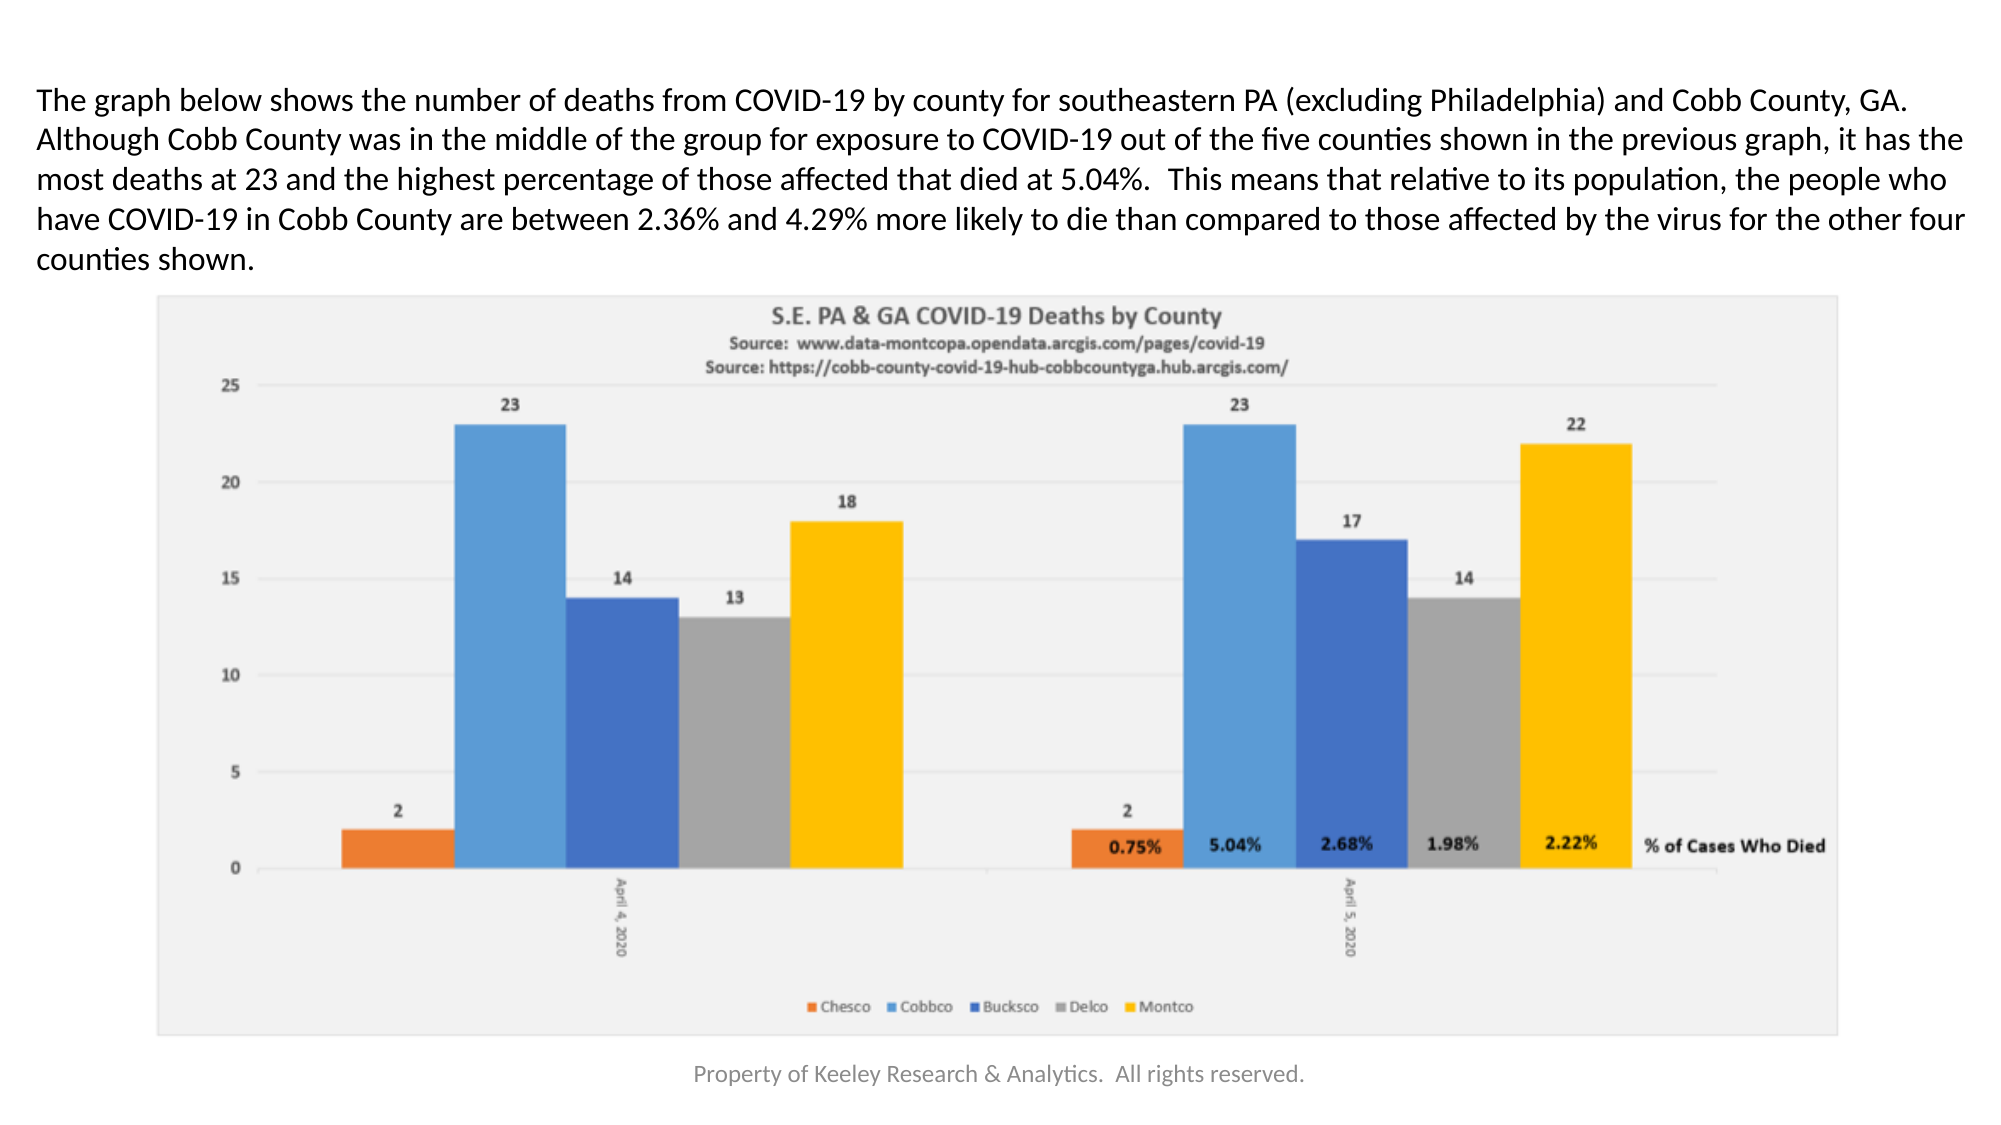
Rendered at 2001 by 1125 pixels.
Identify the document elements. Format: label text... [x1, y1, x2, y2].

text_box The graph below shows the number of deaths from COVID-19 by county for southeastern PA (excluding Philadelphia) and Cobb County, GA. Although Cobb County was in the middle of the group for exposure to COVID-19 out of the five counties shown in the previous graph, it has the most deaths at 23 and the highest percentage of those affected that died at 5.04%. This means that relative to its population, the people who have COVID-19 in Cobb County are between 2.36% and 4.29% more likely to die than compared to those affected by the virus for the other four counties shown. [21, 70, 2000, 285]
picture [153, 287, 1847, 1043]
footer Property of Keeley Research & Analytics. All rights reserved. [662, 1043, 1338, 1103]
